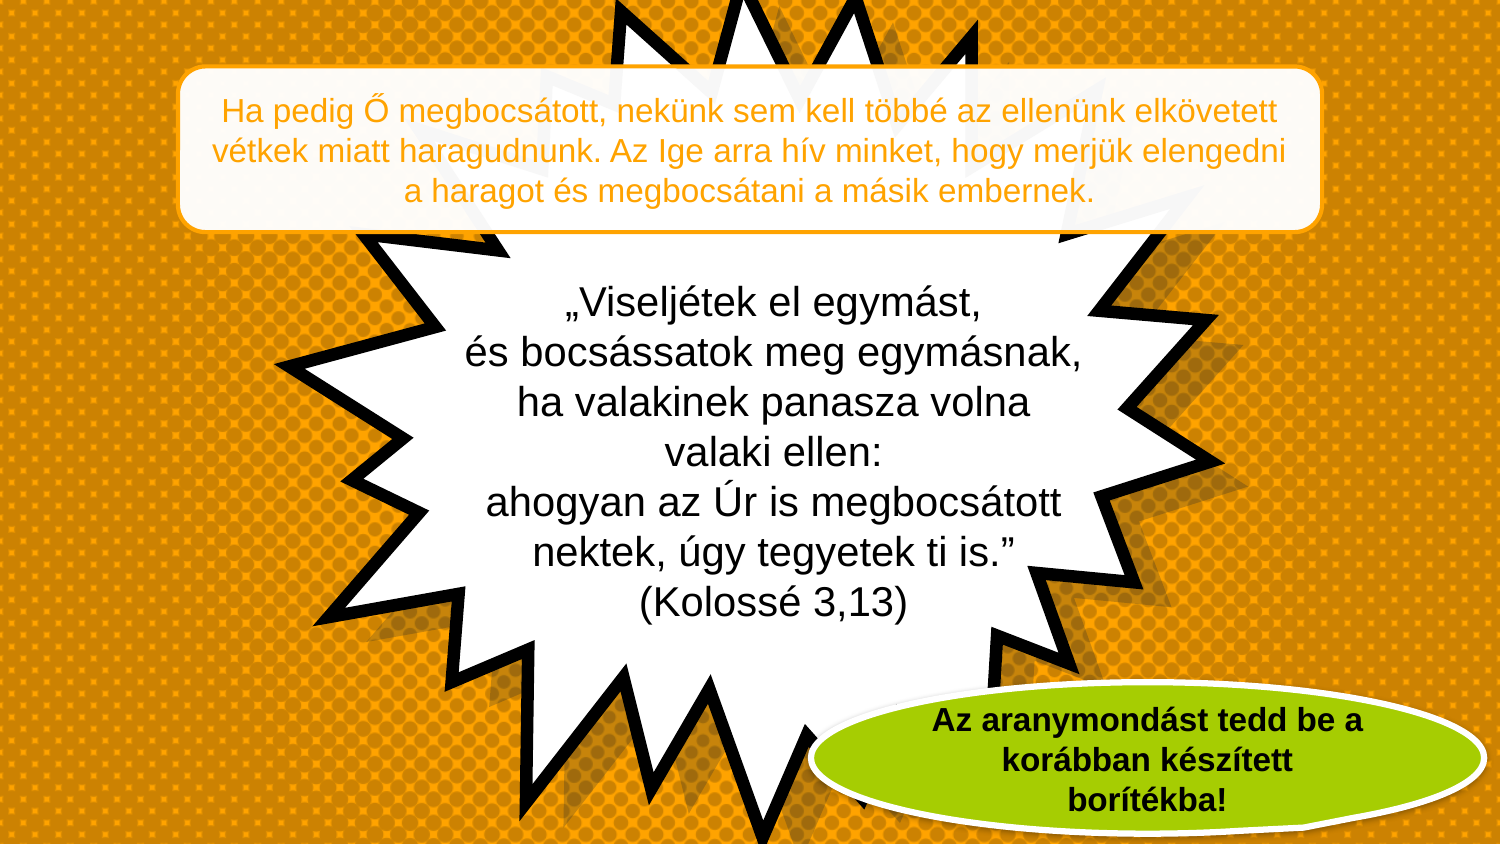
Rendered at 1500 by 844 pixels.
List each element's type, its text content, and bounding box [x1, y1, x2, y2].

text_box Az aranymondást tedd be a korábban készített borítékba! [807, 679, 1488, 837]
list „Viseljétek el egymást, és bocsássatok meg egymásnak, ha valakinek panasza volna valaki ellen: ahogyan az Úr is megbocsátott nektek, úgy tegyetek ti is.” (Kolossé 3,13) [430, 235, 1104, 734]
text_box Ha pedig Ő megbocsátott, nekünk sem kell többé az ellenünk elkövetett vétkek miatt haragudnunk. Az Ige arra hív minket, hogy merjük elengedni a haragot és megbocsátani a másik embernek. [175, 64, 1325, 235]
